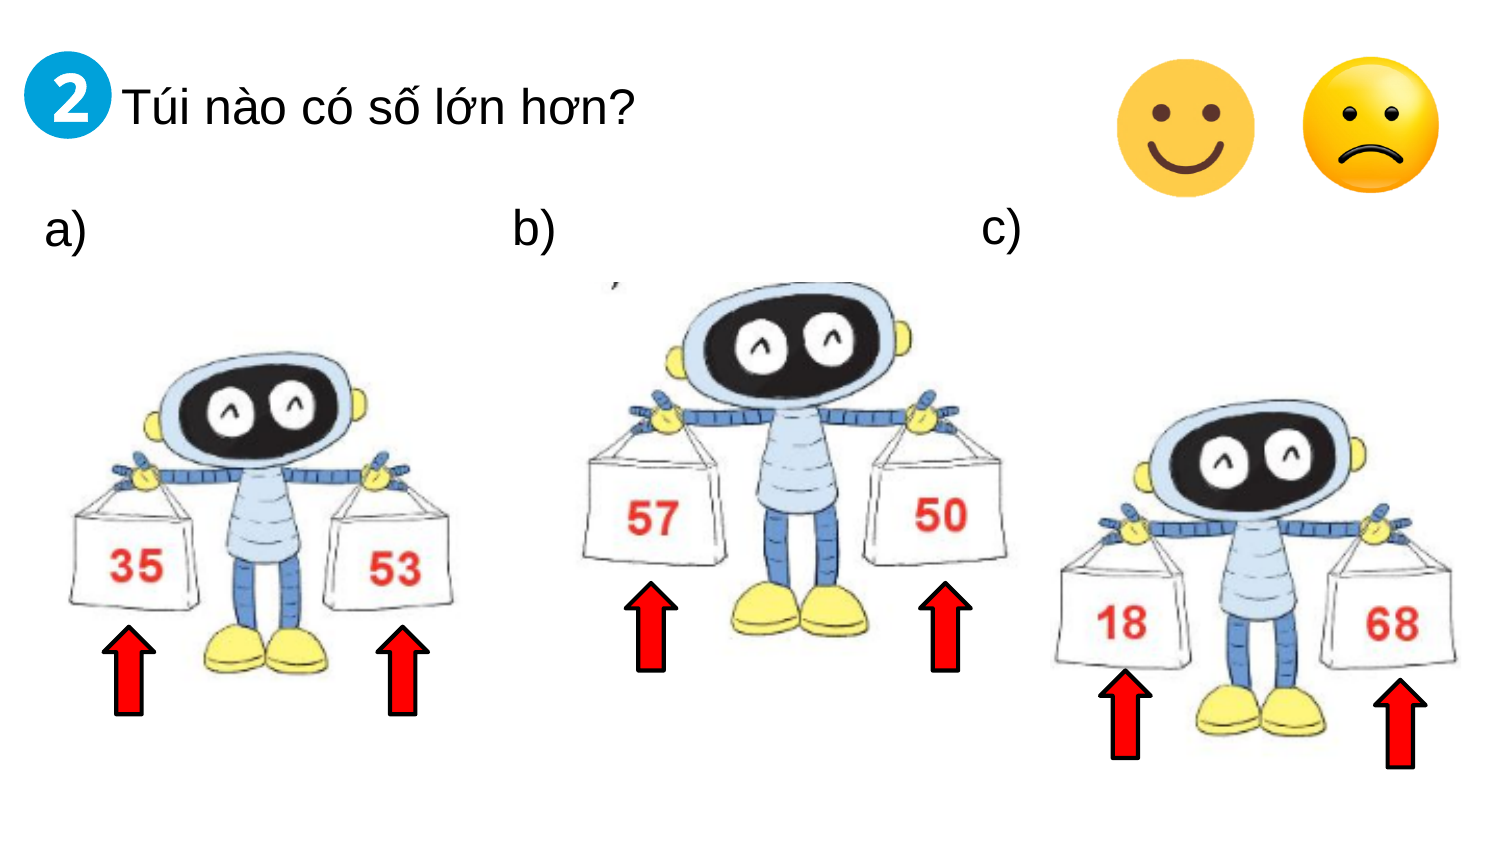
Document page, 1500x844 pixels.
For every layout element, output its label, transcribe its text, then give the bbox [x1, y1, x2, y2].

text_box c) [966, 172, 1050, 276]
picture [47, 321, 499, 782]
picture [1279, 41, 1474, 211]
picture [1049, 351, 1462, 783]
picture [557, 281, 1046, 782]
text_box b) [497, 173, 582, 277]
text_box Túi nào có số lớn hơn? [106, 34, 750, 175]
text_box 2 [22, 49, 114, 141]
text_box a) [29, 174, 113, 278]
picture [1110, 51, 1264, 201]
